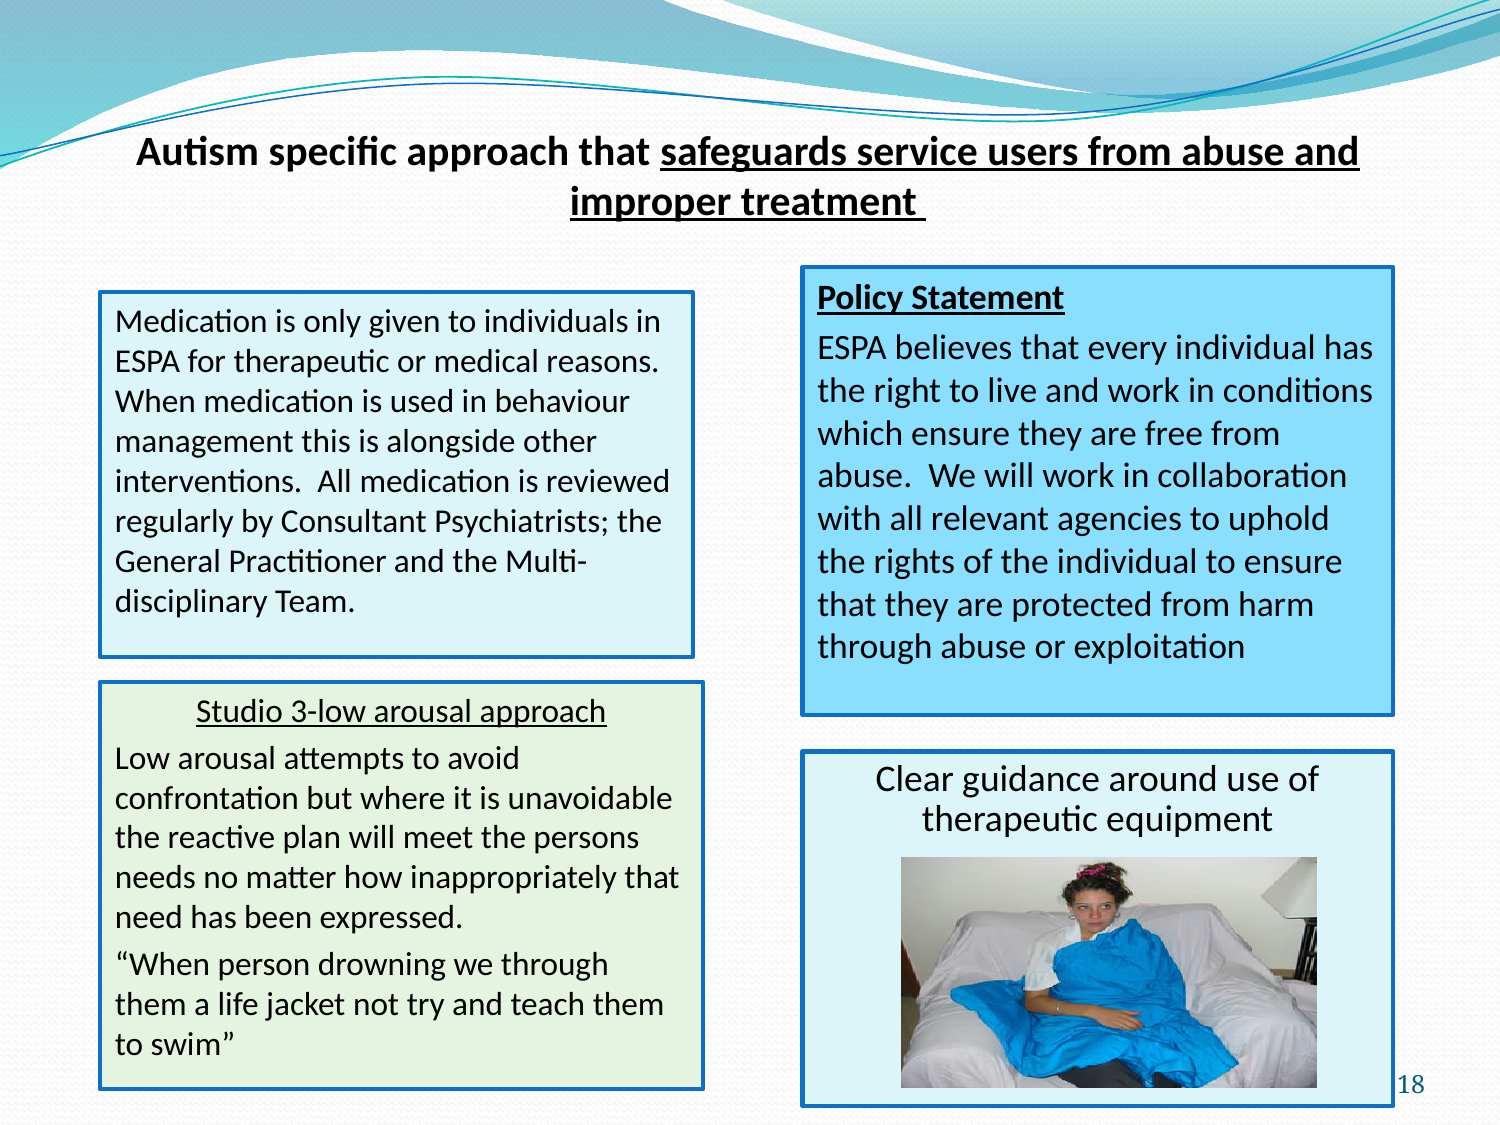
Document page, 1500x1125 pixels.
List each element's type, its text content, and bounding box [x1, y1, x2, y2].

slide_number 18 [1299, 1042, 1425, 1103]
text_box Autism specific approach that safeguards service users from abuse and improper treatment [74, 66, 1422, 232]
text_box Studio 3-low arousal approach Low arousal attempts to avoid confrontation but where it is unavoidable the reactive plan will meet the persons needs no matter how inappropriately that need has been expressed. “When person drowning we through them a life jacket not try and teach them to swim” [98, 680, 705, 1091]
list Medication is only given to individuals in ESPA for therapeutic or medical reasons. When medication is used in behaviour management this is alongside other interventions. All medication is reviewed regularly by Consultant Psychiatrists; the General Practitioner and the Multi-disciplinary Team. [98, 290, 695, 659]
text_box Clear guidance around use of therapeutic equipment [800, 749, 1395, 1108]
picture [901, 857, 1317, 1089]
text_box Policy Statement ESPA believes that every individual has the right to live and work in conditions which ensure they are free from abuse. We will work in collaboration with all relevant agencies to uphold the rights of the individual to ensure that they are protected from harm through abuse or exploitation [800, 265, 1395, 717]
